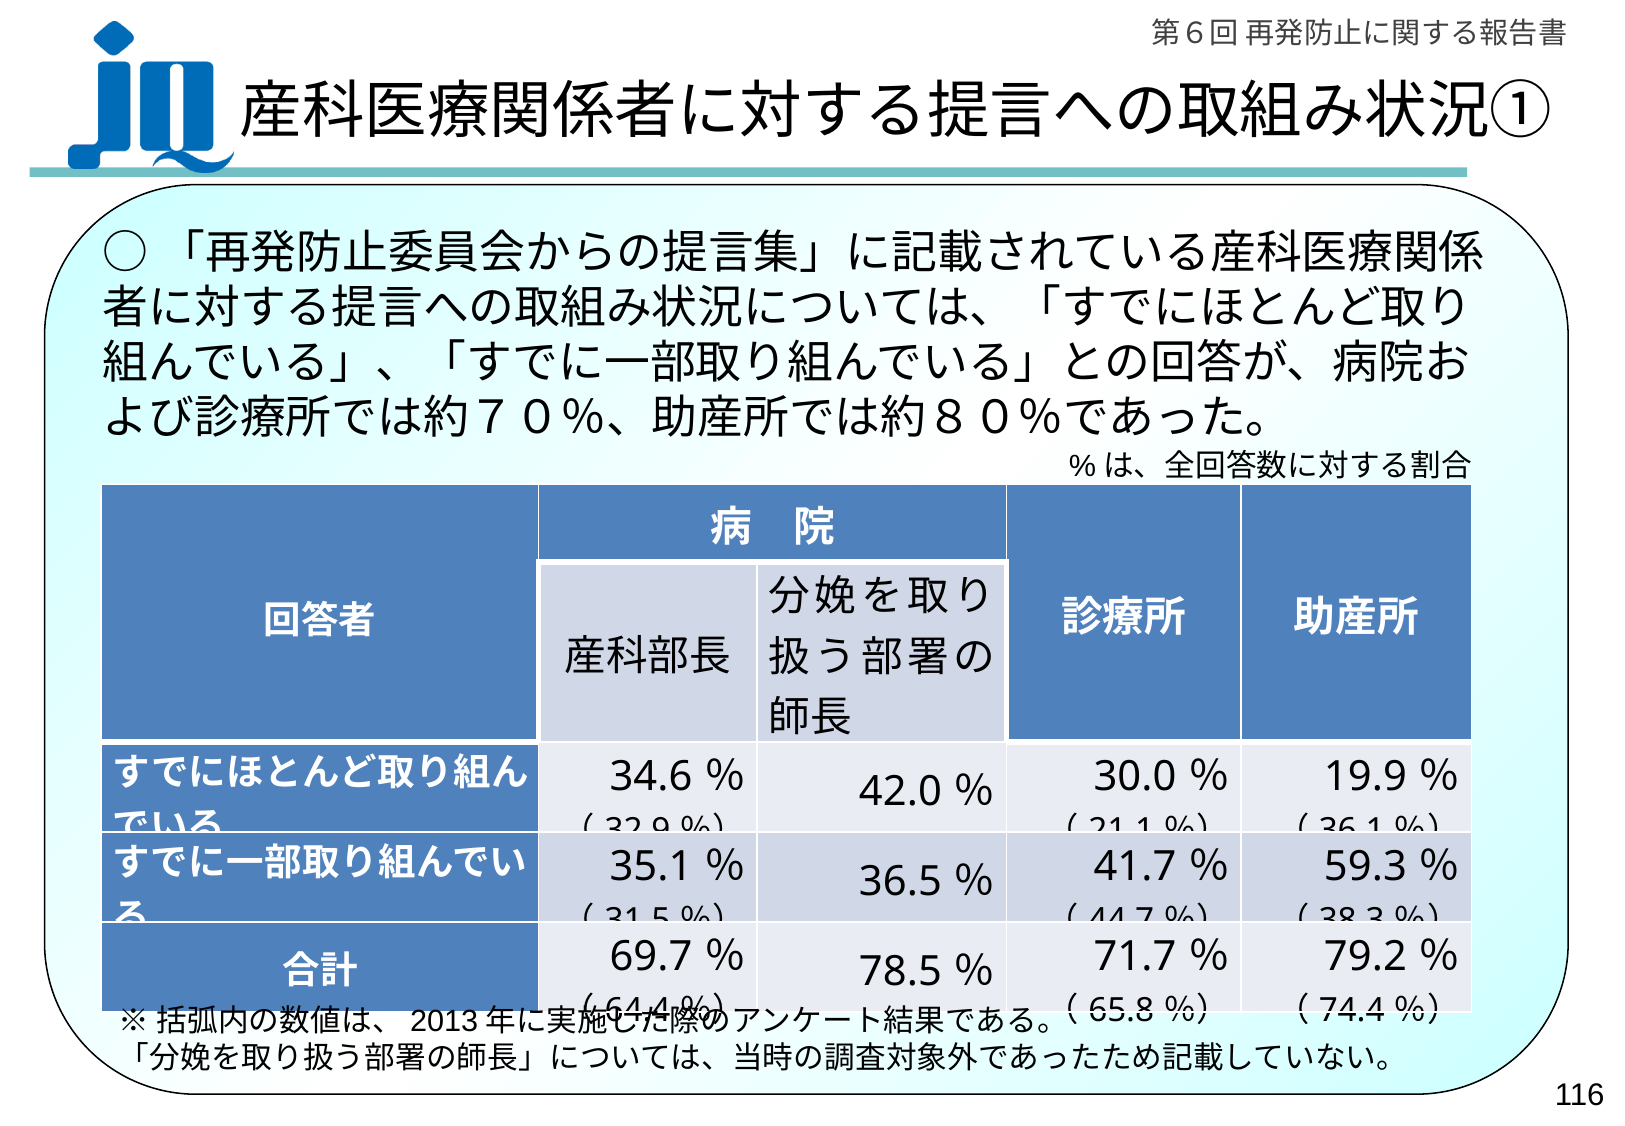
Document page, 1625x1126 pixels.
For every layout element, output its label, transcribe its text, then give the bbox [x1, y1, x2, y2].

picture [68, 21, 234, 173]
text_box [86, 208, 1527, 983]
table_cell 69.7％ （64.4％） [539, 923, 756, 993]
table_cell すでに一部取り組んでいる [102, 833, 538, 921]
text_box [115, 184, 1498, 208]
table_cell 59.3％ （38.3％） [1242, 833, 1471, 921]
table_cell 産科部長 [541, 565, 756, 741]
table_cell 34.6％ （32.9％） [539, 743, 756, 831]
table_cell 30.0％ （21.1％） [1007, 745, 1240, 831]
table_cell 79.2％ （74.4％） [1242, 923, 1471, 993]
table_cell 78.5％ [758, 923, 1006, 993]
table_cell 42.0％ [758, 743, 1006, 831]
text_box [138, 234, 1569, 1095]
text_box [44, 232, 103, 1063]
table_header 診療所 [1007, 485, 1240, 739]
slide_number 115 [1241, 1066, 1621, 1126]
table_header 助産所 [1242, 491, 1471, 739]
text_box ※括弧内の数値は、2013年に実施した際のアンケート結果である。 「分娩を取り扱う部署の師長」については、当時の調査対象外であったため記載していない。 [103, 993, 1472, 1083]
table_cell 合計 [102, 923, 538, 1011]
table_header 病 院 [539, 485, 1006, 559]
text_box ○「再発防止委員会からの提言集」に記載されている産科医療関係者に対する提言への取組み状況については、「すでにほとんど取り組んでいる」、「すでに一部取り組んでいる」との回答が、病院および診療所では約７０％、助産所では約８０％であった。 [88, 215, 1529, 501]
text_box 産科医療関係者に対する提言への取組み状況① [225, 62, 1617, 153]
table_header 回答者 [102, 485, 538, 739]
table_cell 71.7％ （65.8％） [1007, 923, 1240, 993]
table_cell 36.5％ [758, 833, 1006, 921]
table_cell 35.1％ （31.5％） [539, 833, 756, 921]
table_cell 41.7％ （44.7％） [1007, 833, 1240, 921]
table_cell すでにほとんど取り組んでいる [102, 745, 538, 831]
table_cell 分娩を取り扱う部署の師長 [758, 565, 1004, 741]
text_box %は、全回答数に対する割合 [1053, 438, 1515, 491]
table_cell 19.9％ （36.1％） [1242, 745, 1471, 831]
